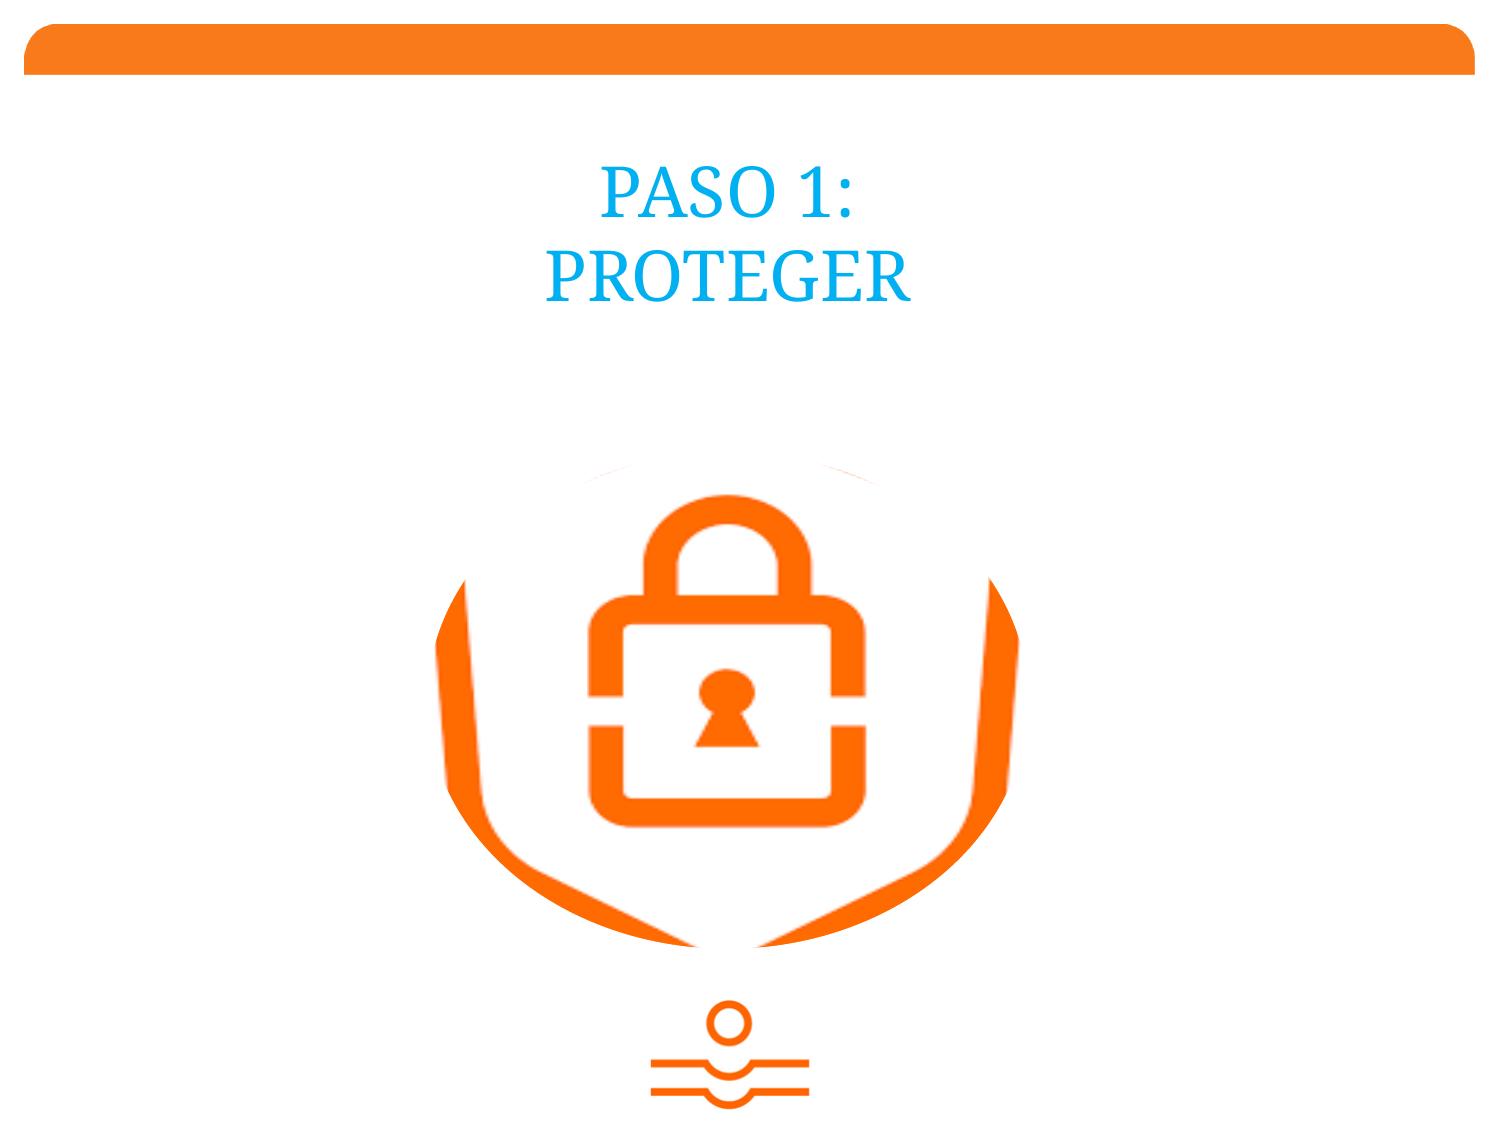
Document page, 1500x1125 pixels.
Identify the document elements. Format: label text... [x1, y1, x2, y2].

picture [24, 24, 1475, 75]
text_box [422, 447, 1033, 954]
picture [650, 999, 811, 1112]
title PASO 1: PROTEGER [52, 137, 1403, 325]
